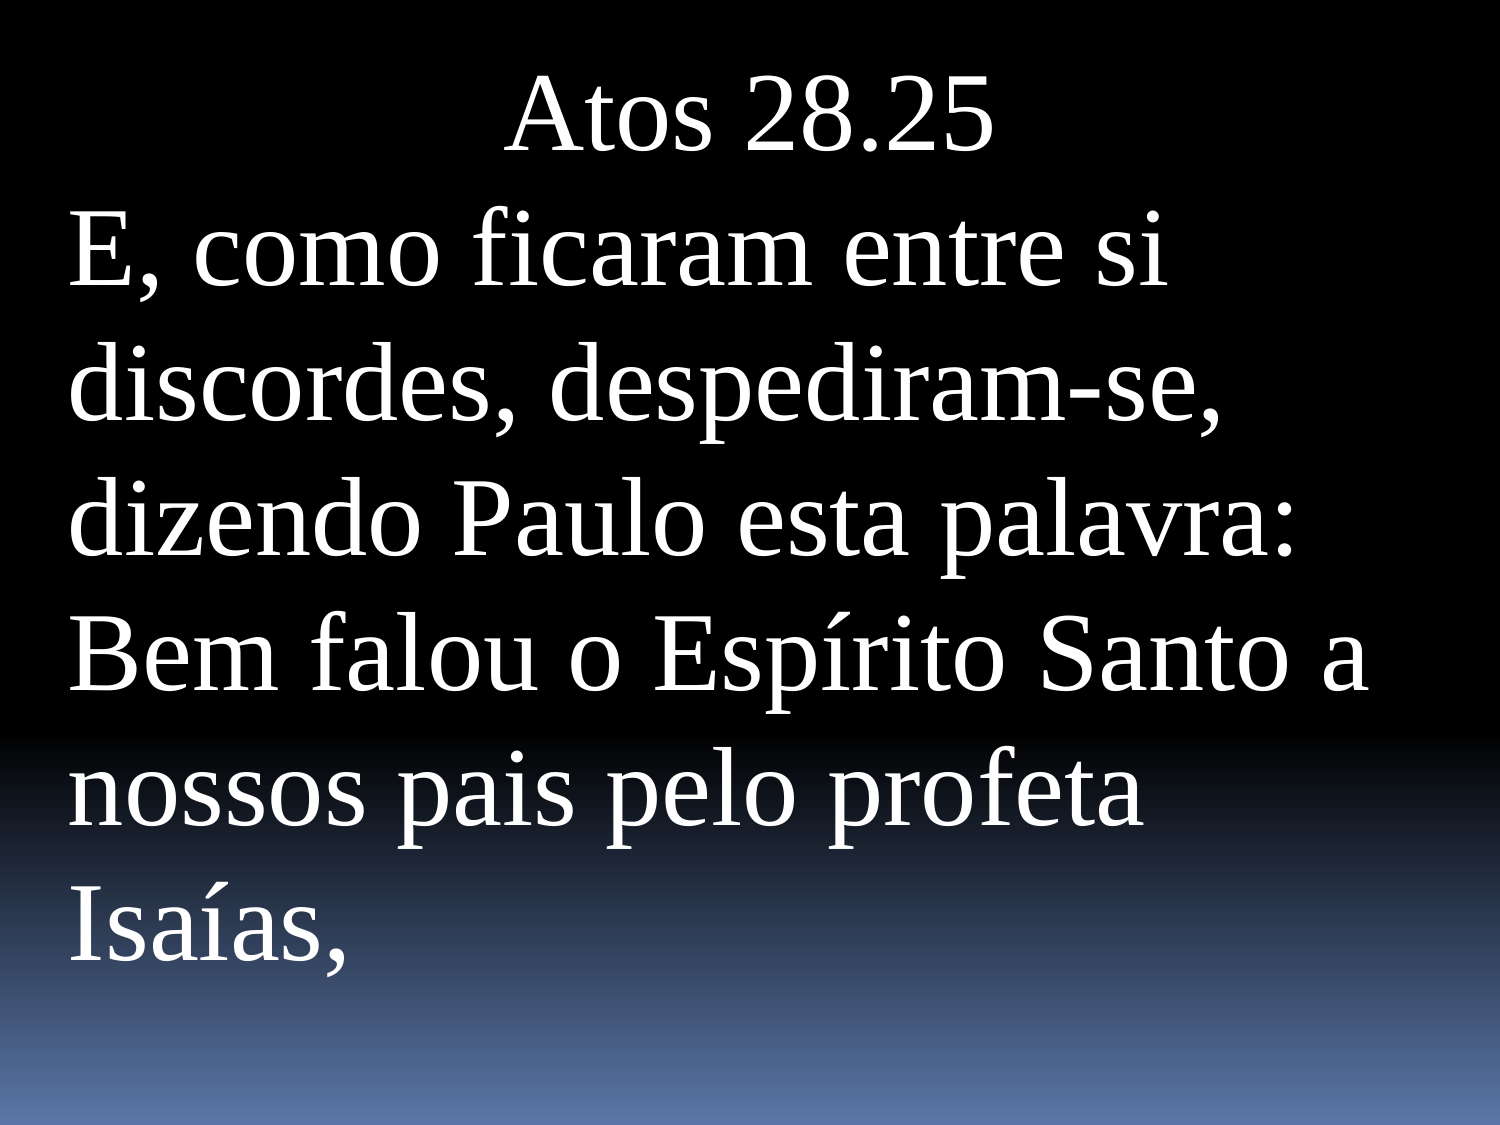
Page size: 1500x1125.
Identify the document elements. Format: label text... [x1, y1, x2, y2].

text_box Atos 28.25 E, como ficaram entre si discordes, despediram-se, dizendo Paulo esta palavra: Bem falou o Espírito Santo a nossos pais pelo profeta Isaías, [53, 30, 1447, 1125]
